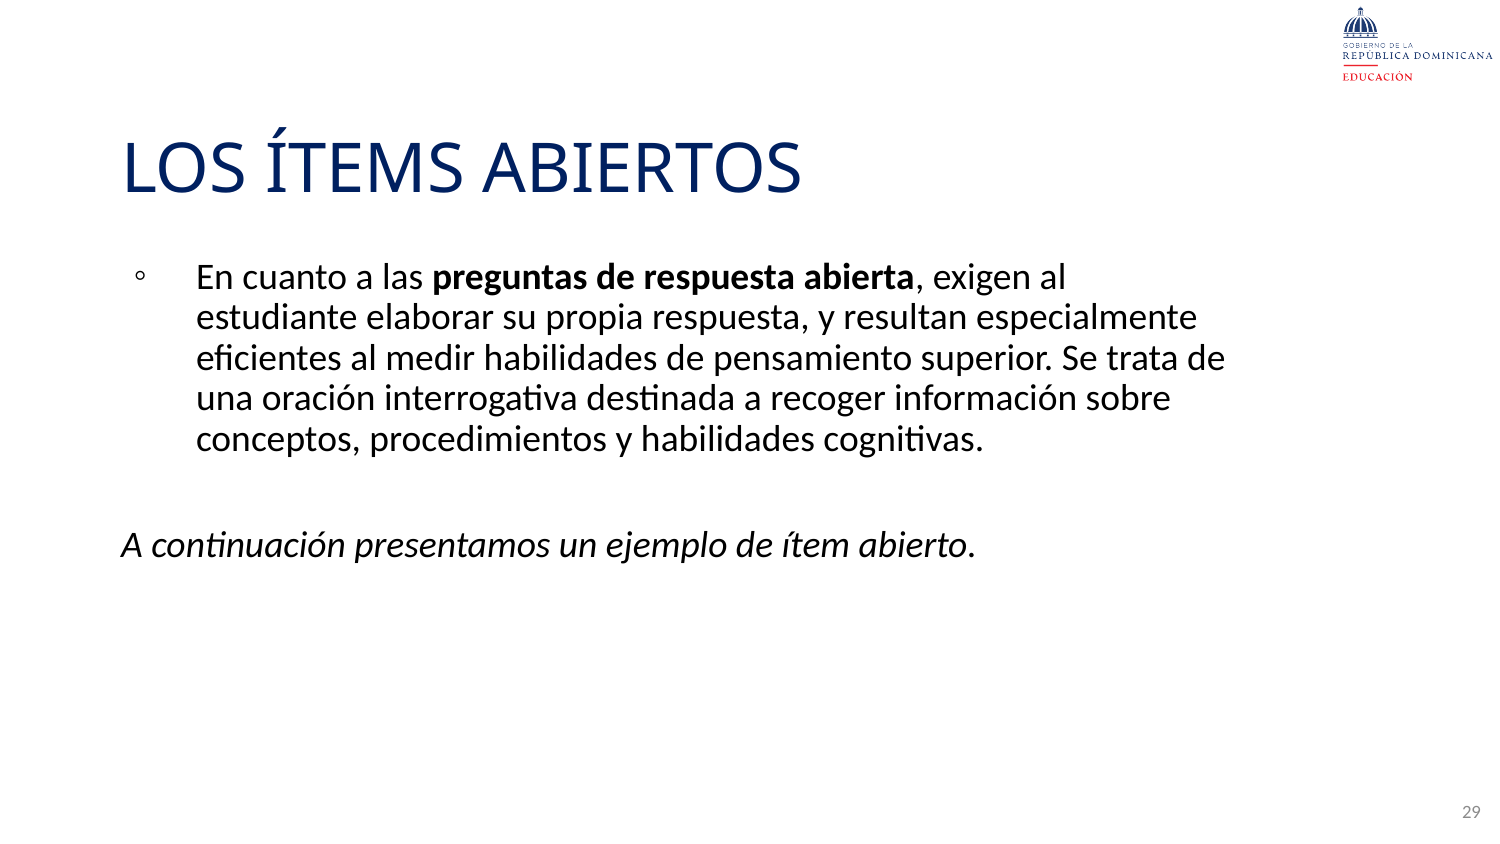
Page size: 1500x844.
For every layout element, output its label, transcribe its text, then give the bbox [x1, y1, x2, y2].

title LOS ÍTEMS ABIERTOS [121, 137, 1111, 207]
picture [1335, 0, 1500, 87]
slide_number 29 [1391, 779, 1482, 844]
list En cuanto a las preguntas de respuesta abierta, exigen al estudiante elaborar su propia respuesta, y resultan especialmente eficientes al medir habilidades de pensamiento superior. Se trata de una oración interrogativa destinada a recoger información sobre conceptos, procedimientos y habilidades cognitivas. A continuación presentamos un ejemplo de ítem abierto. [121, 256, 1236, 742]
